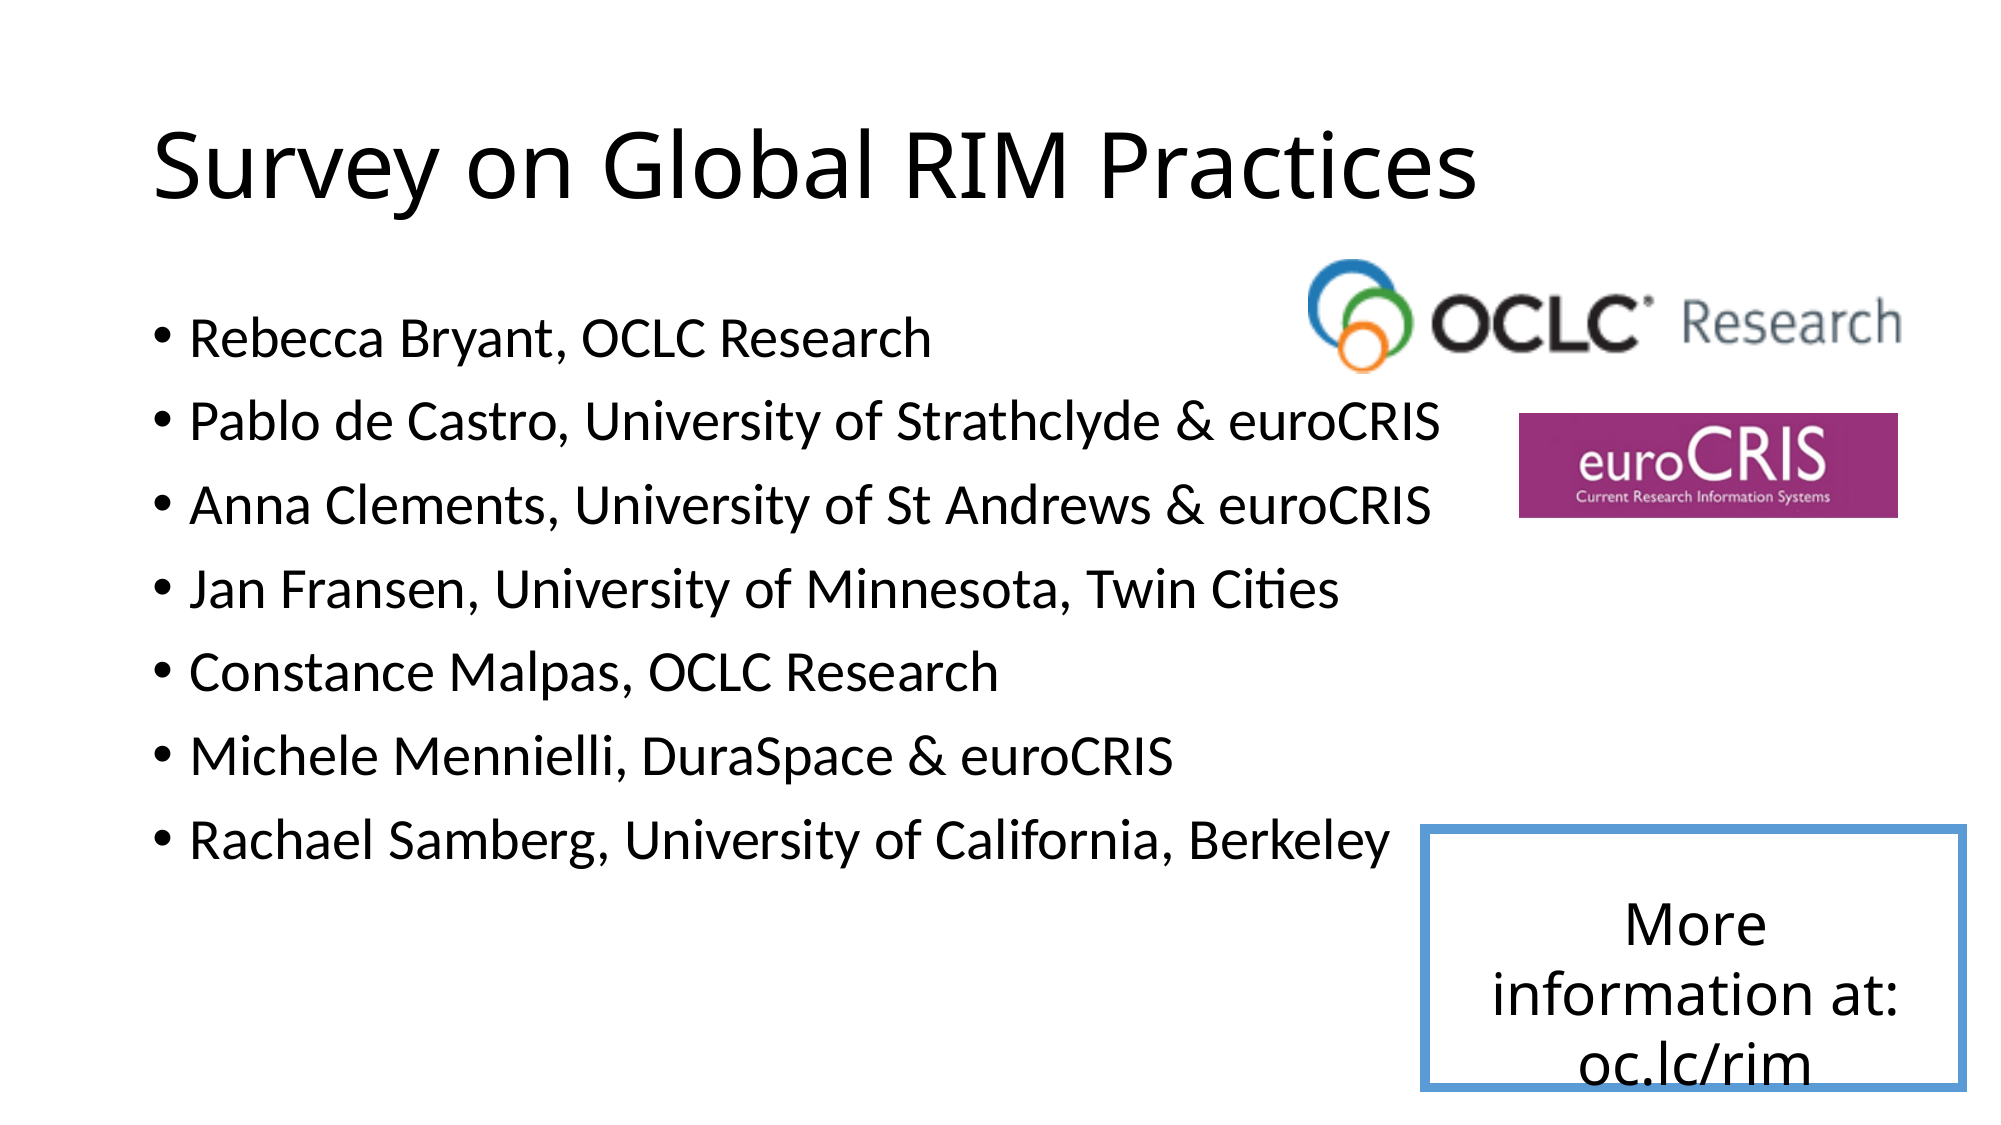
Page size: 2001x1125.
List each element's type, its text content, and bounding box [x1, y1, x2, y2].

text_box More information at: oc.lc/rim [1441, 880, 1950, 1105]
list Rebecca Bryant, OCLC Research Pablo de Castro, University of Strathclyde & euroCRIS Anna Clements, University of St Andrews & euroCRIS Jan Fransen, University of Minnesota, Twin Cities Constance Malpas, OCLC Research Michele Mennielli, DuraSpace & euroCRIS Rachael Samberg, University of California, Berkeley [137, 299, 1863, 1014]
title Survey on Global RIM Practices [137, 59, 1863, 278]
picture [1519, 413, 1898, 637]
picture [1308, 259, 1907, 374]
text_box [1424, 829, 1963, 1088]
